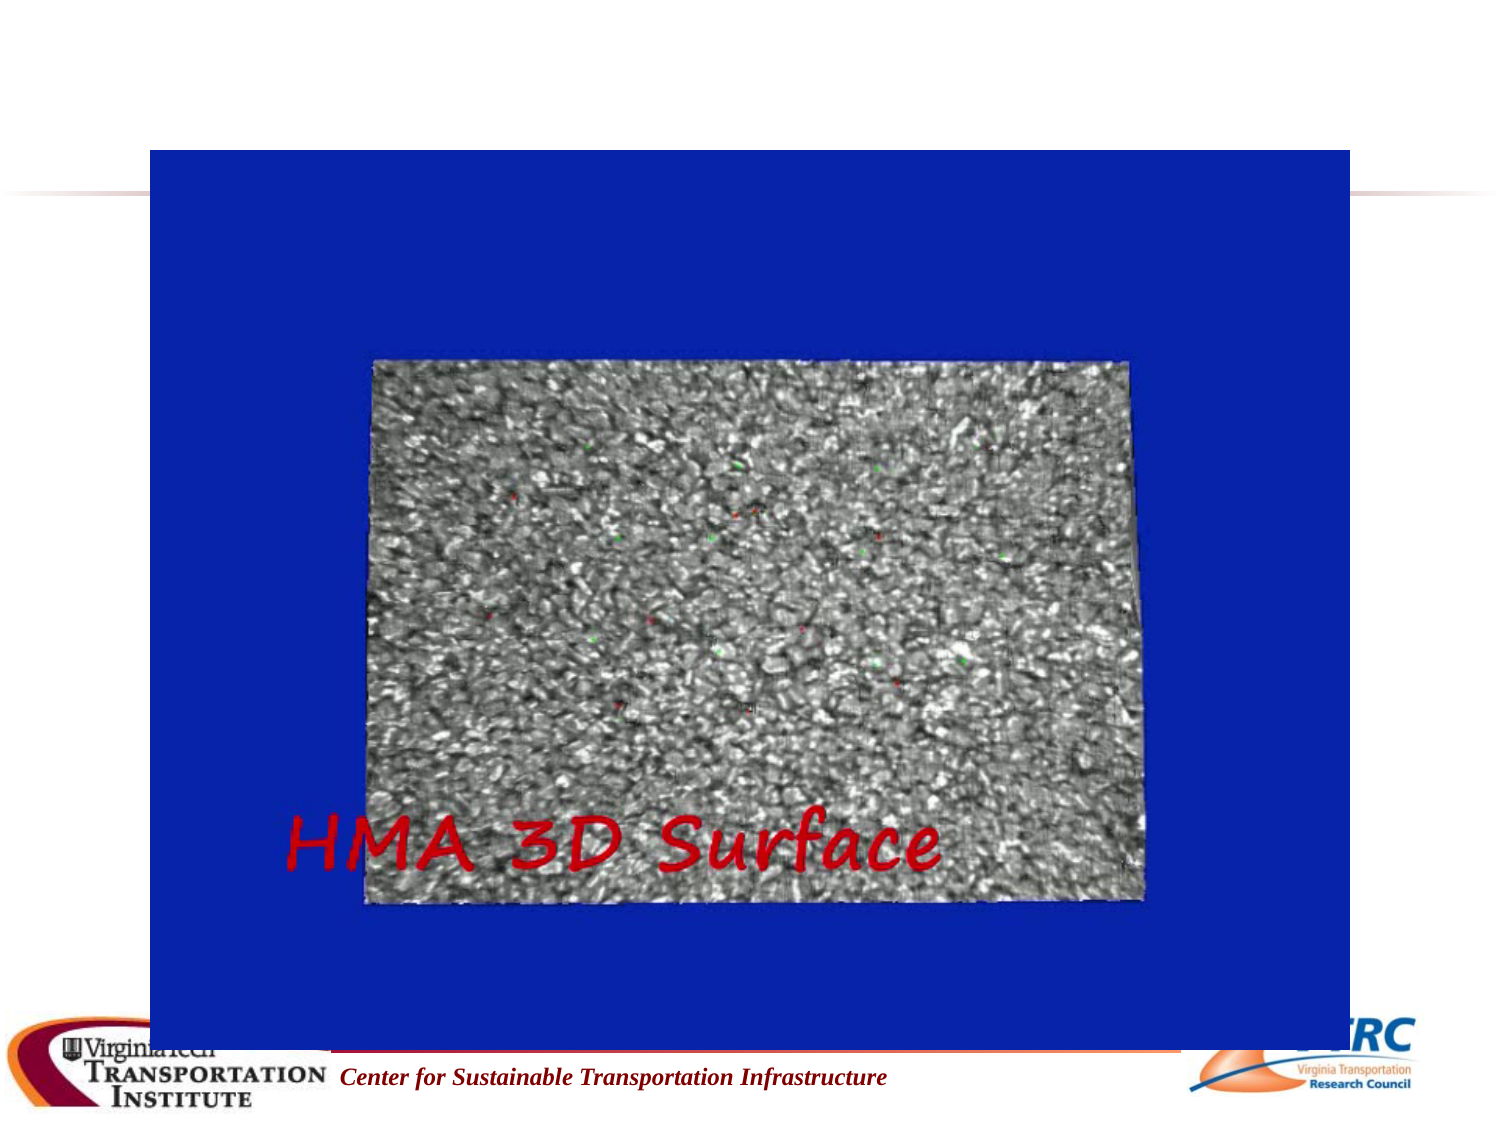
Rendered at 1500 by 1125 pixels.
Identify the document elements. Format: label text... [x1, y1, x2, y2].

picture [5, 1011, 331, 1114]
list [149, 149, 1351, 1051]
footer Center for Sustainable Transportation Infrastructure [324, 1059, 963, 1101]
picture [1187, 993, 1424, 1097]
